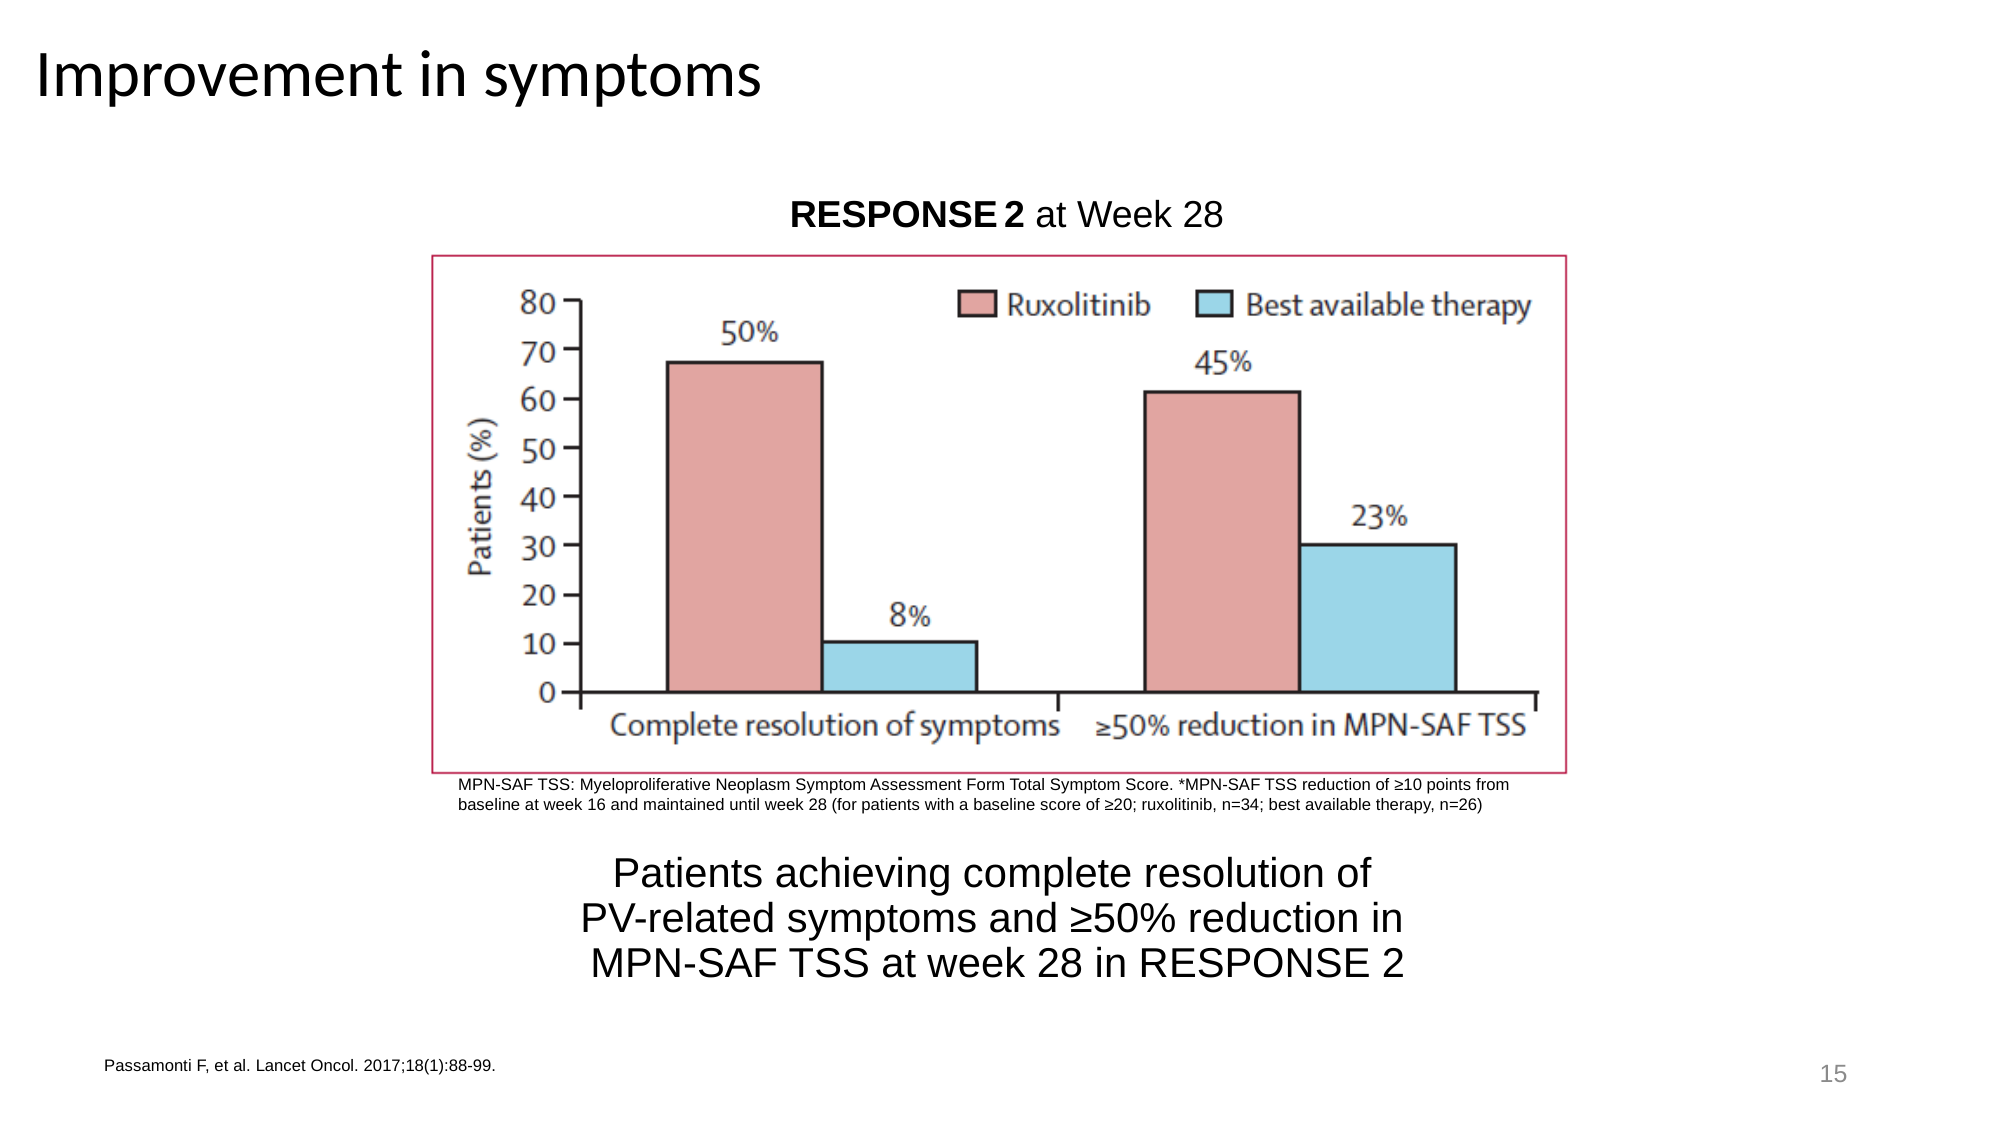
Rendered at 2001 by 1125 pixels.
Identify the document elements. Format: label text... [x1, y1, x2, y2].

text_box Patients achieving complete resolution of PV-related symptoms and ≥50% reduction in MPN-SAF TSS at week 28 in RESPONSE 2 [251, 837, 1745, 1000]
text_box RESPONSE 2 at Week 28 [775, 182, 1240, 243]
text_box MPN-SAF TSS: Myeloproliferative Neoplasm Symptom Assessment Form Total Symptom Score. *MPN-SAF TSS reduction of ≥10 points from baseline at week 16 and maintained until week 28 (for patients with a baseline score of ≥20; ruxolitinib, n=34; best available therapy, n=26) [443, 792, 1560, 822]
picture [419, 243, 1581, 792]
slide_number 15 [1412, 1042, 1863, 1103]
text_box Passamonti F, et al. Lancet Oncol. 2017;18(1):88-99. [89, 1047, 1389, 1083]
text_box Improvement in symptoms [20, 13, 1458, 137]
